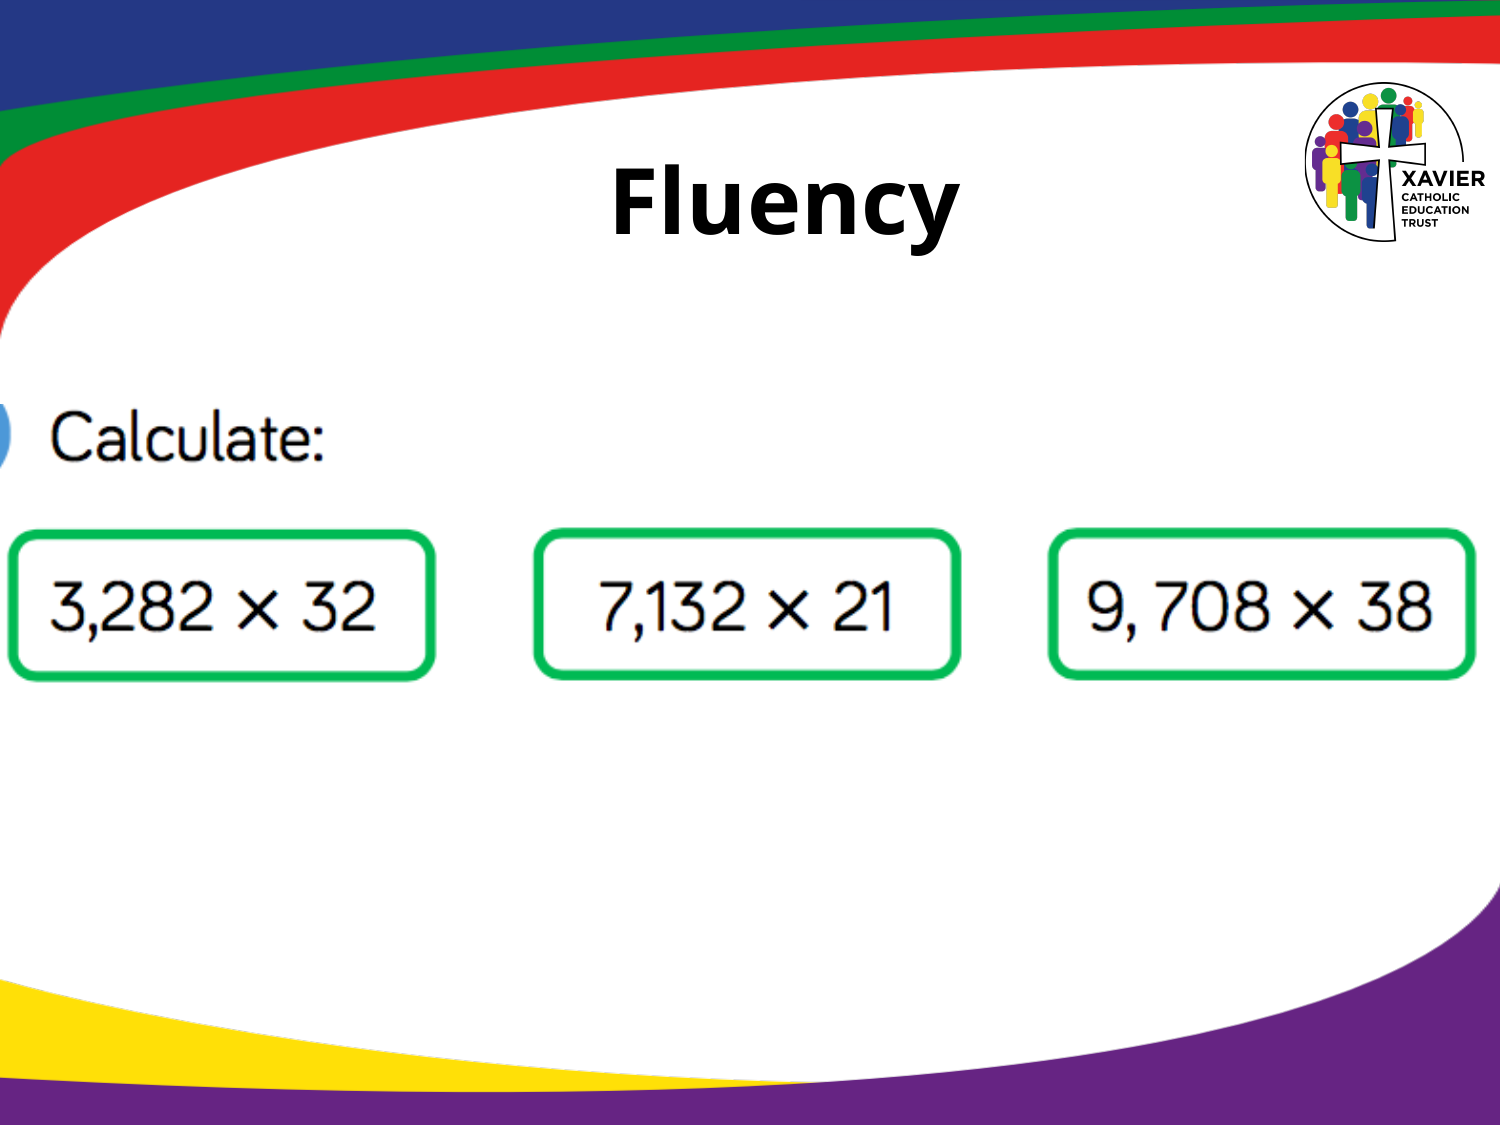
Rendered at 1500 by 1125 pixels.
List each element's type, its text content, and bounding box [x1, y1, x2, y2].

title Fluency [118, 96, 1452, 314]
picture [0, 404, 1500, 719]
